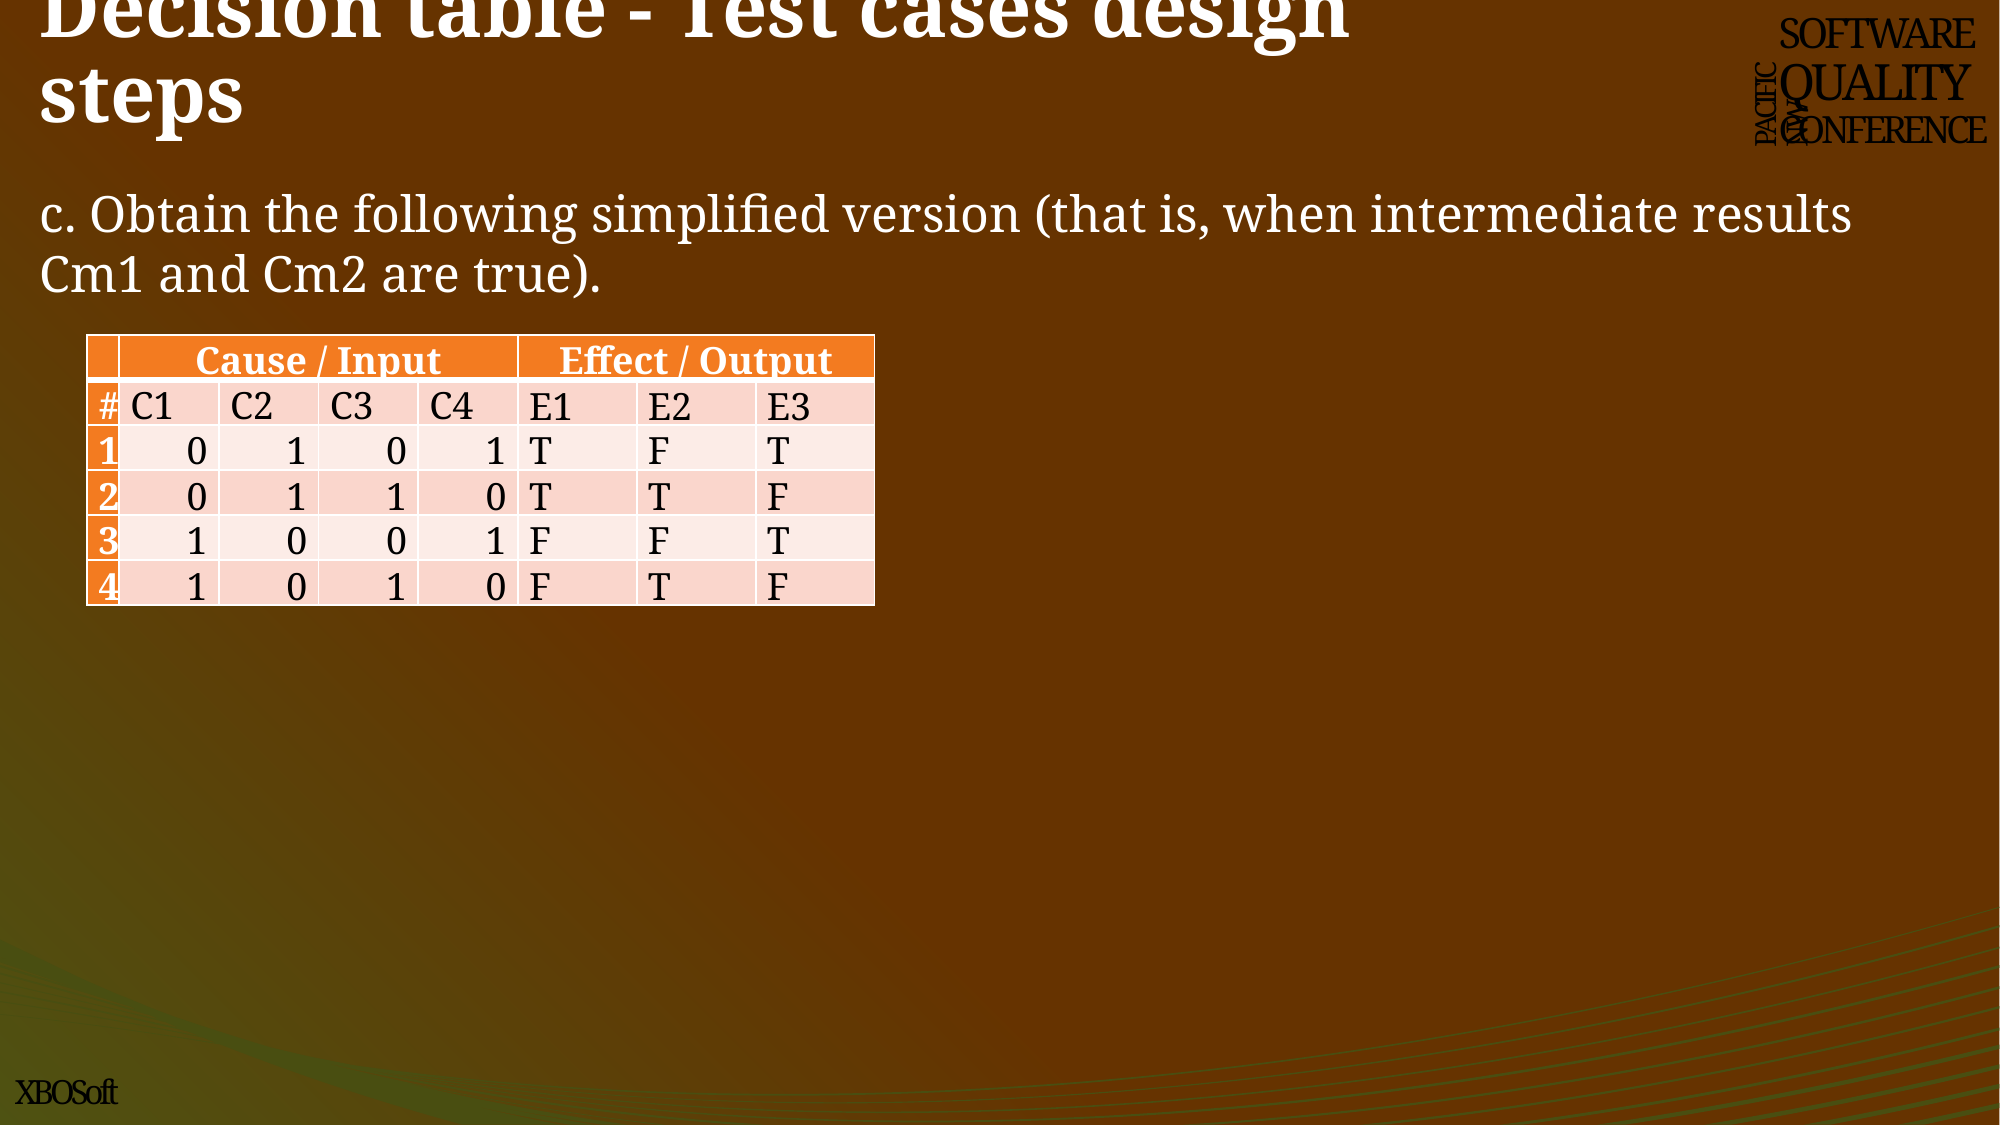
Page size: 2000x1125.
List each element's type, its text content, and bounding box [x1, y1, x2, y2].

table_cell T [757, 516, 874, 559]
table_cell T [757, 426, 874, 469]
table_cell F [519, 516, 636, 559]
table_cell 0 [319, 516, 417, 559]
table_cell 1 [220, 471, 318, 514]
table_cell C2 [220, 383, 318, 424]
table_cell C1 [120, 383, 218, 424]
table_cell 0 [220, 561, 318, 604]
table_cell F [638, 516, 755, 559]
table_cell F [638, 426, 755, 469]
table_header Cause / Input [120, 336, 517, 377]
table_cell E3 [757, 383, 874, 424]
table_cell 1 [319, 561, 417, 604]
table_cell 1 [120, 561, 218, 604]
text_box c. Obtain the following simplified version (that is, when intermediate results Cm1 and Cm2 are true). [24, 174, 1925, 610]
table_cell 3 [88, 516, 118, 559]
table_cell C4 [419, 383, 517, 424]
table_cell 1 [120, 516, 218, 559]
text_box SOFTWARE QUALITY CONFERENCE [1778, 12, 1989, 153]
table_cell T [519, 471, 636, 514]
table_cell 0 [220, 516, 318, 559]
table_cell C3 [319, 383, 417, 424]
table_cell 1 [88, 426, 118, 469]
table_cell 0 [419, 471, 517, 514]
table_cell 1 [419, 516, 517, 559]
table_cell 1 [319, 471, 417, 514]
table_cell 1 [220, 426, 318, 469]
table_cell T [519, 426, 636, 469]
text_box PACIFIC NW [1750, 9, 1814, 148]
table_cell F [757, 471, 874, 514]
table_cell 0 [120, 471, 218, 514]
table_cell 0 [319, 426, 417, 469]
table_cell F [757, 561, 874, 604]
text_box XBOSoft [0, 1068, 163, 1120]
table_header [88, 336, 118, 377]
table_cell E1 [519, 383, 636, 424]
table_header Effect / Output [519, 336, 874, 377]
table_cell E2 [638, 383, 755, 424]
table_cell T [638, 561, 755, 604]
table_cell T [638, 471, 755, 514]
table_cell F [519, 561, 636, 604]
table_cell 0 [120, 426, 218, 469]
table_cell 0 [419, 561, 517, 604]
table_cell 2 [88, 471, 118, 514]
table_cell # [88, 383, 118, 424]
table_cell 4 [88, 561, 118, 604]
title Decision table - Test cases design steps [24, 12, 1525, 148]
table_cell 1 [419, 426, 517, 469]
